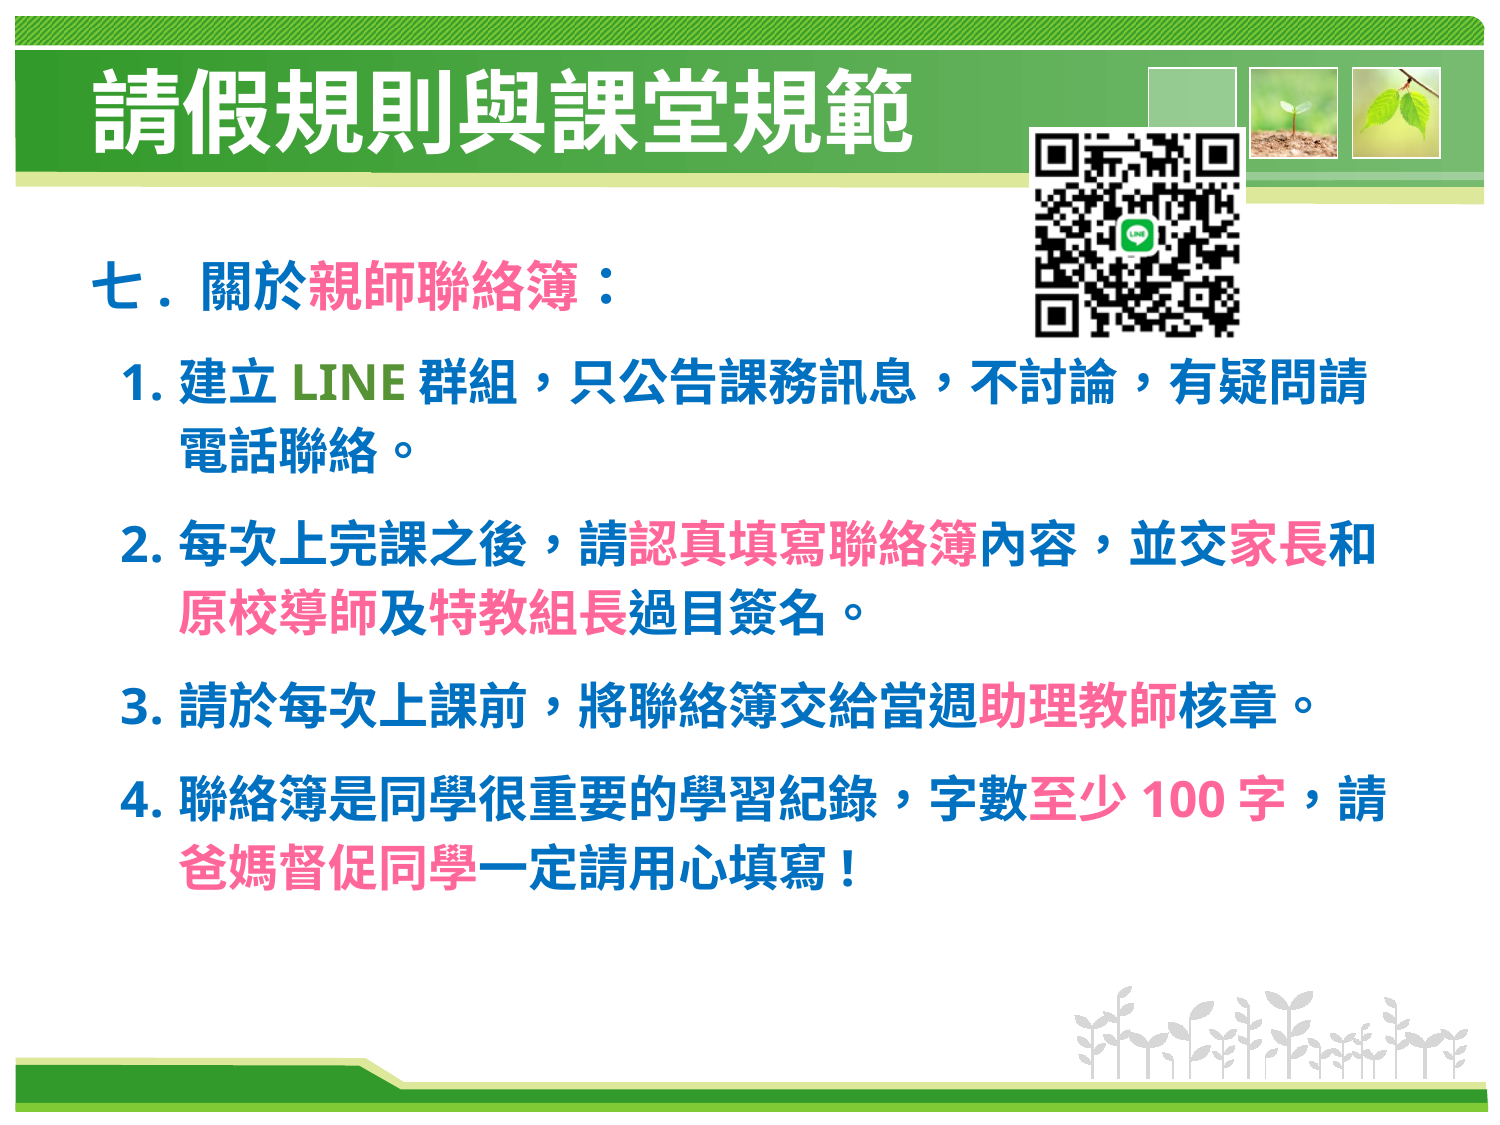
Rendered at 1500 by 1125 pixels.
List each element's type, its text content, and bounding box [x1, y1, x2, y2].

list 七. 關於親師聯絡簿： 建立LINE群組，只公告課務訊息，不討論，有疑問請電話聯絡。 每次上完課之後，請認真填寫聯絡簿內容，並交家長和原校導師及特教組長過目簽名。 請於每次上課前，將聯絡簿交給當週助理教師核章。 聯絡簿是同學很重要的學習紀錄，字數至少100字，請爸媽督促同學一定請用心填寫! [75, 235, 1425, 1013]
picture [1251, 69, 1337, 157]
picture [1353, 69, 1439, 157]
title 請假規則與課堂規範 [75, 39, 1138, 182]
picture [1029, 127, 1246, 345]
picture [15, 16, 1485, 46]
